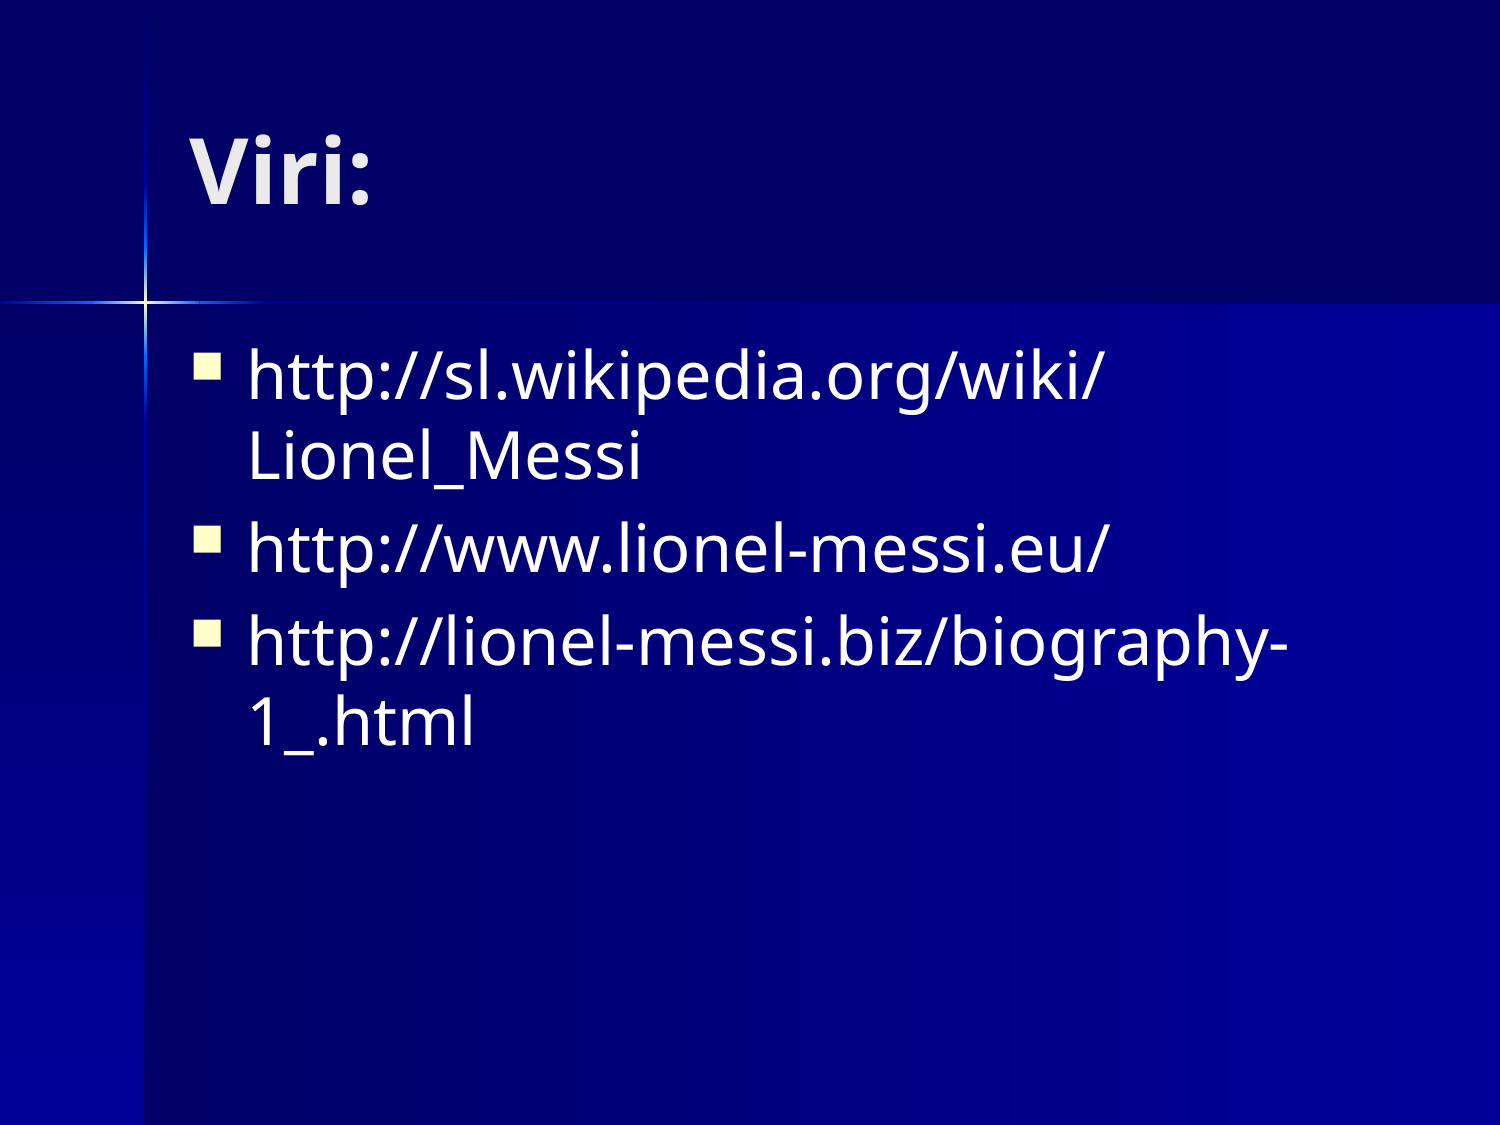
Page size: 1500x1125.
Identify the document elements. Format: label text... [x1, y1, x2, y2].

title Viri: [174, 50, 1413, 285]
list http://sl.wikipedia.org/wiki/Lionel_Messi http://www.lionel-messi.eu/ http://lionel-messi.biz/biography-1_.html [174, 324, 1413, 1000]
